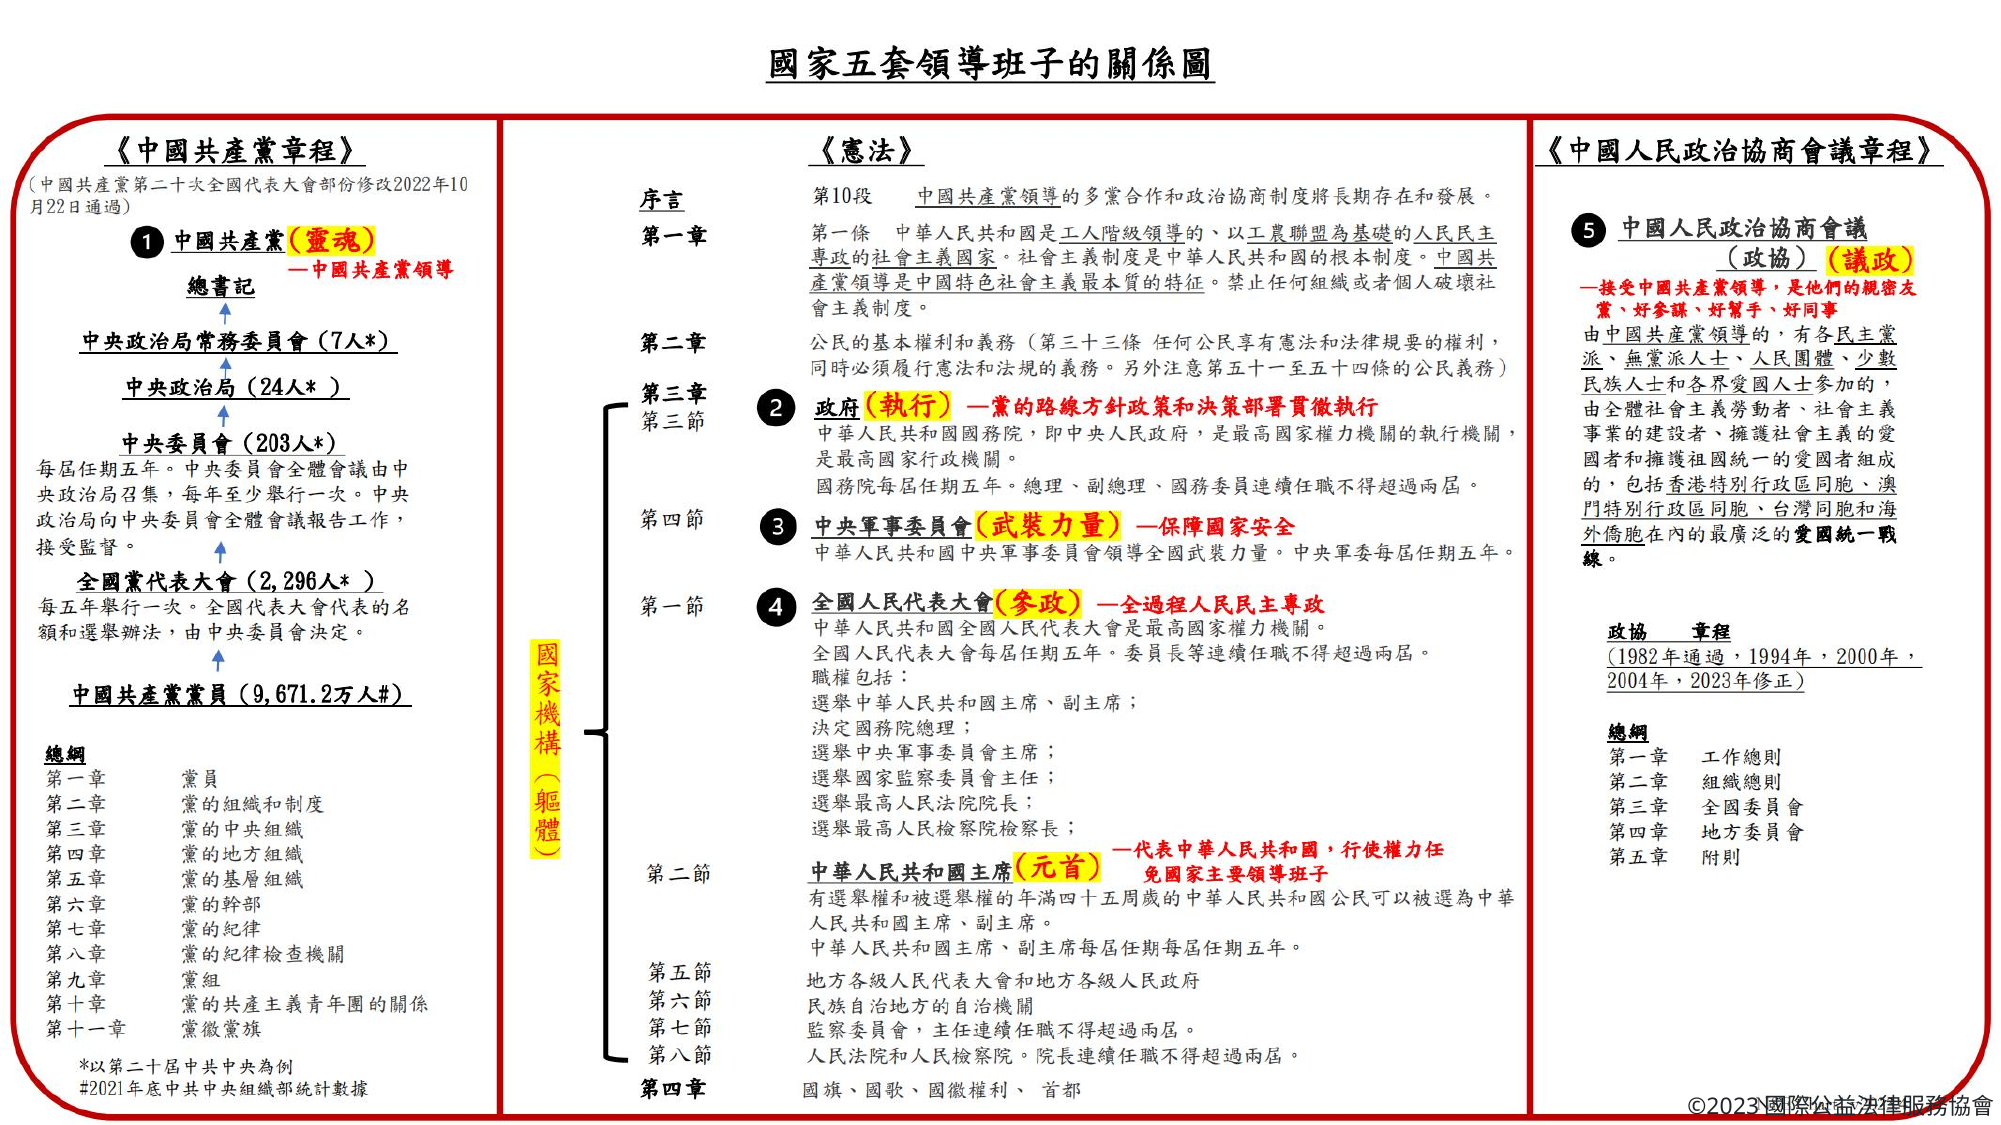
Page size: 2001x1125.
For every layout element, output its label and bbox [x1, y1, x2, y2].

text_box [0, 0, 2000, 1125]
